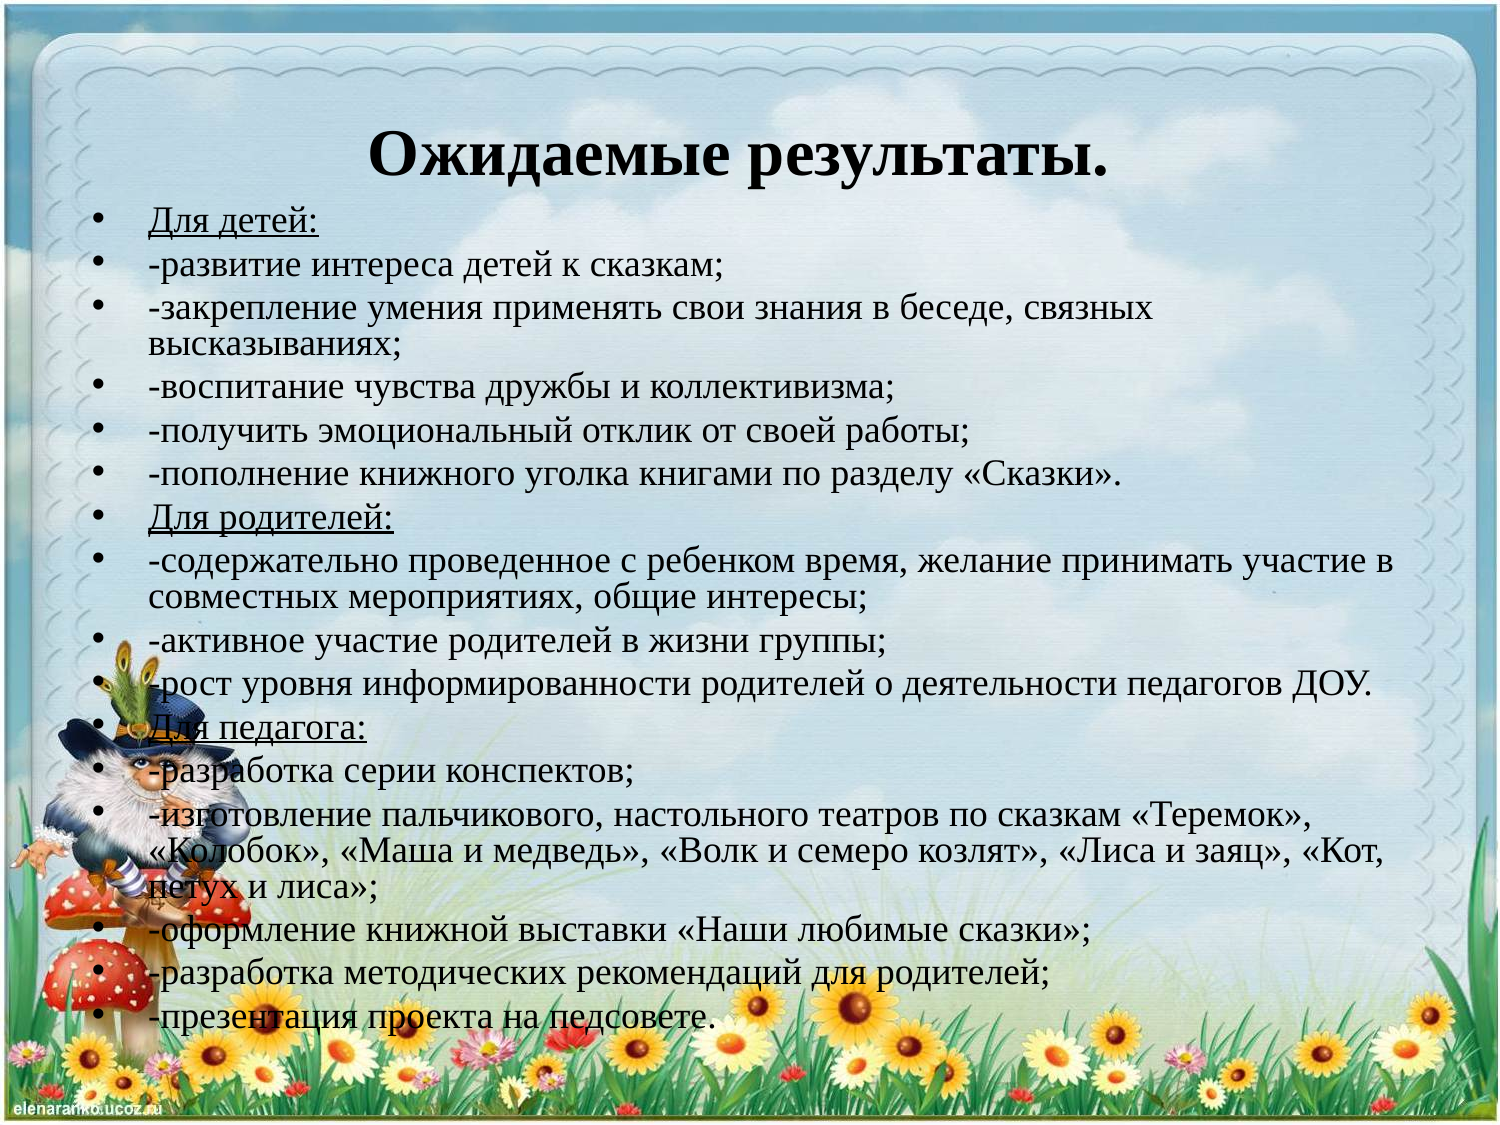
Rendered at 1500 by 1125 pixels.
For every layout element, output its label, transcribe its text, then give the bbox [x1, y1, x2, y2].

picture [0, 0, 1500, 1125]
list Для детей: -развитие интереса детей к сказкам; -закрепление умения применять свои знания в беседе, связных высказываниях; -воспитание чувства дружбы и коллективизма; -получить эмоциональный отклик от своей работы; -пополнение книжного уголка книгами по разделу «Сказки». Для родителей: -содержательно проведенное с ребенком время, желание принимать участие в совместных мероприятиях, общие интересы; -активное участие родителей в жизни группы; -рост уровня информированности родителей о деятельности педагогов ДОУ. Для педагога: -разработка серии конспектов; -изготовление пальчикового, настольного театров по сказкам «Теремок», «Колобок», «Маша и медведь», «Волк и семеро козлят», «Лиса и заяц», «Кот, петух и лиса»; -оформление книжной выставки «Наши любимые сказки»; -разработка методических рекомендаций для родителей; -презентация проекта на педсовете. [76, 196, 1428, 940]
title Ожидаемые результаты. [74, 44, 1426, 233]
